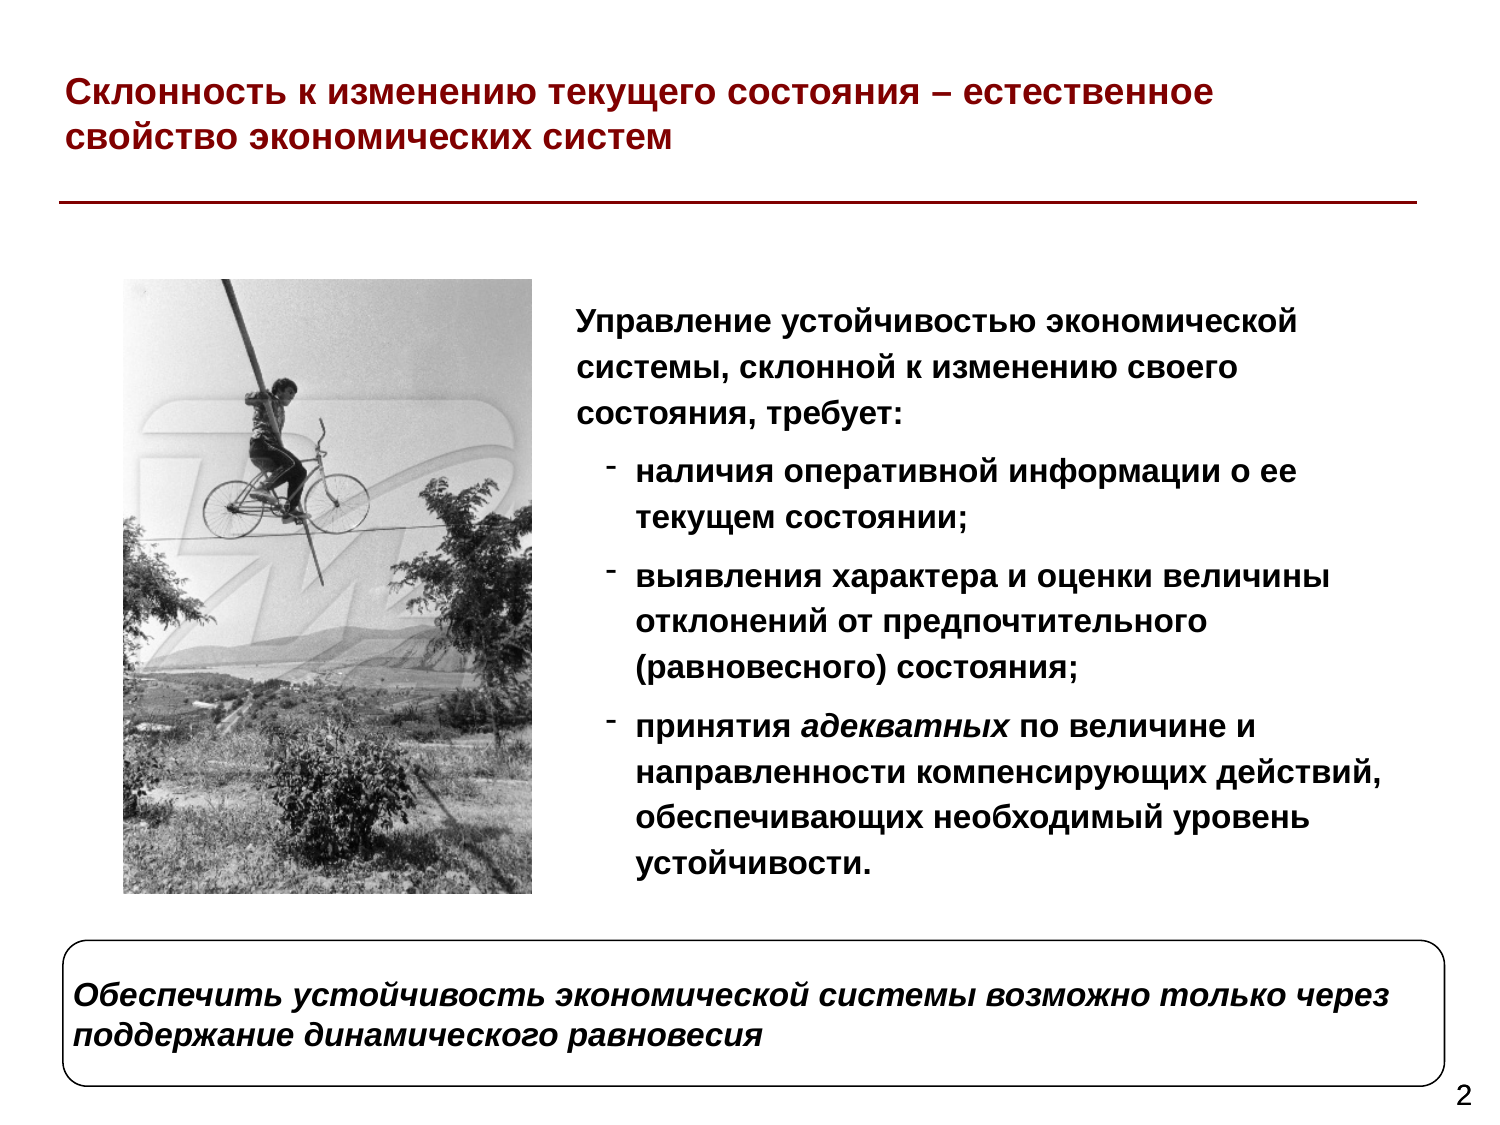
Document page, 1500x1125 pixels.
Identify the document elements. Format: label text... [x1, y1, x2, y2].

slide_number 2 [1331, 1068, 1488, 1125]
text_box Управление устойчивостью экономической системы, склонной к изменению своего состояния, требует: наличия оперативной информации о ее текущем состоянии; выявления характера и оценки величины отклонений от предпочтительного (равновесного) состояния; принятия адекватных по величине и направленности компенсирующих действий, обеспечивающих необходимый уровень устойчивости. [560, 285, 1412, 889]
picture [123, 279, 532, 894]
title Склонность к изменению текущего состояния – естественное свойство экономических систем [58, 59, 1299, 201]
text_box Обеспечить устойчивость экономической системы возможно только через поддержание динамического равновесия [62, 940, 1445, 1087]
